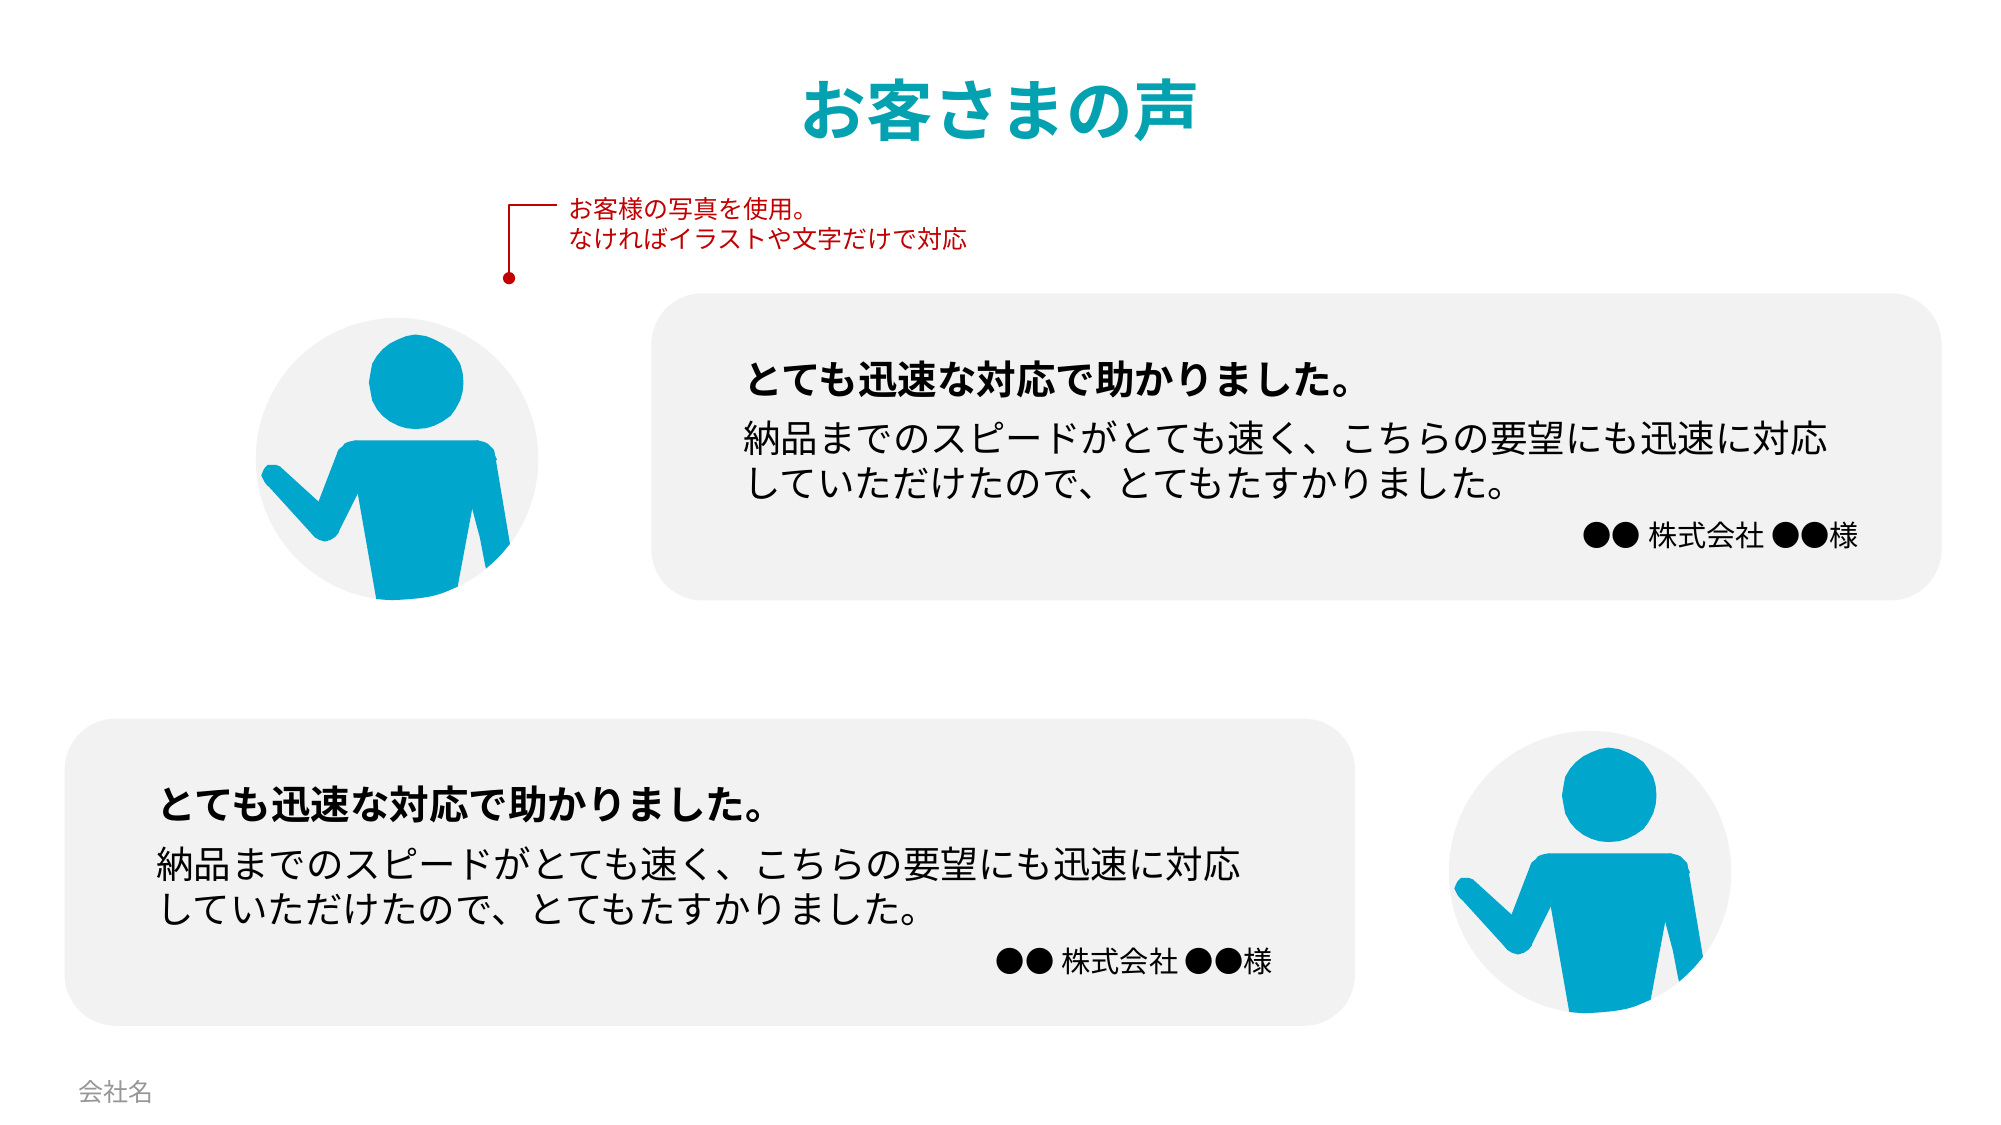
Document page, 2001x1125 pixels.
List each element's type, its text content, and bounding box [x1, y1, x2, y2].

footer 会社名 [63, 1061, 654, 1122]
text_box [62, 716, 1357, 1028]
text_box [1448, 730, 1732, 1014]
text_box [255, 317, 539, 601]
text_box とても迅速な対応で助かりました。 納品までのスピードがとても速く、こちらの要望にも迅速に対応していただけたので、とてもたすかりました。 ●●株式会社 ●●様 [728, 343, 1874, 561]
text_box とても迅速な対応で助かりました。 納品までのスピードがとても速く、こちらの要望にも迅速に対応していただけたので、とてもたすかりました。 ●●株式会社 ●●様 [141, 768, 1288, 986]
text_box [649, 291, 1944, 603]
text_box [508, 181, 1157, 279]
title お客さまの声 [0, 54, 2000, 156]
